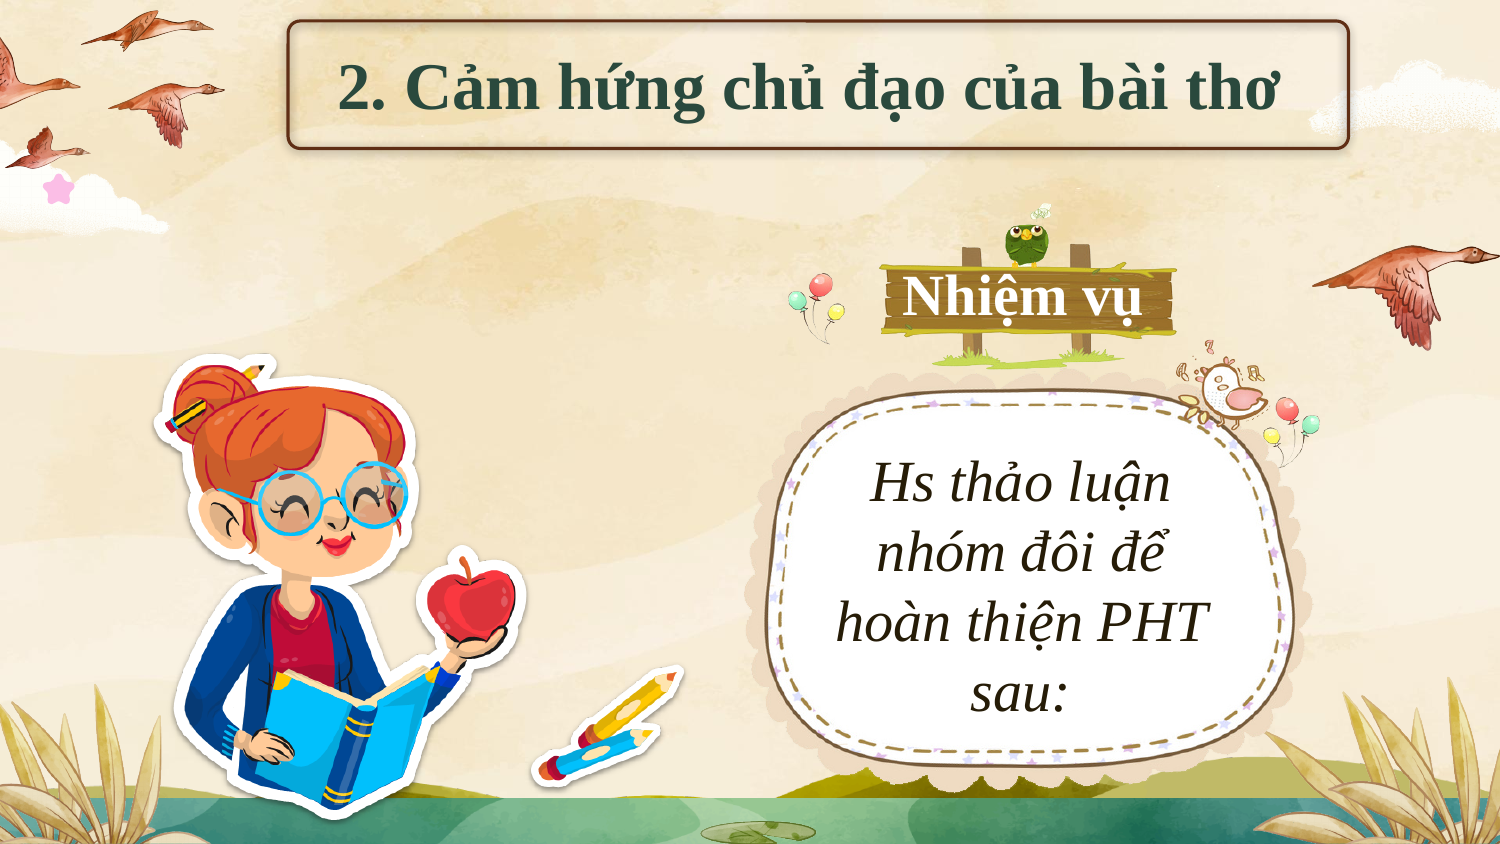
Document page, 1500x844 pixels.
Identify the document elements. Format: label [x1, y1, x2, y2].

text_box [288, 20, 1349, 149]
picture [0, 0, 1500, 844]
text_box [42, 176, 75, 205]
